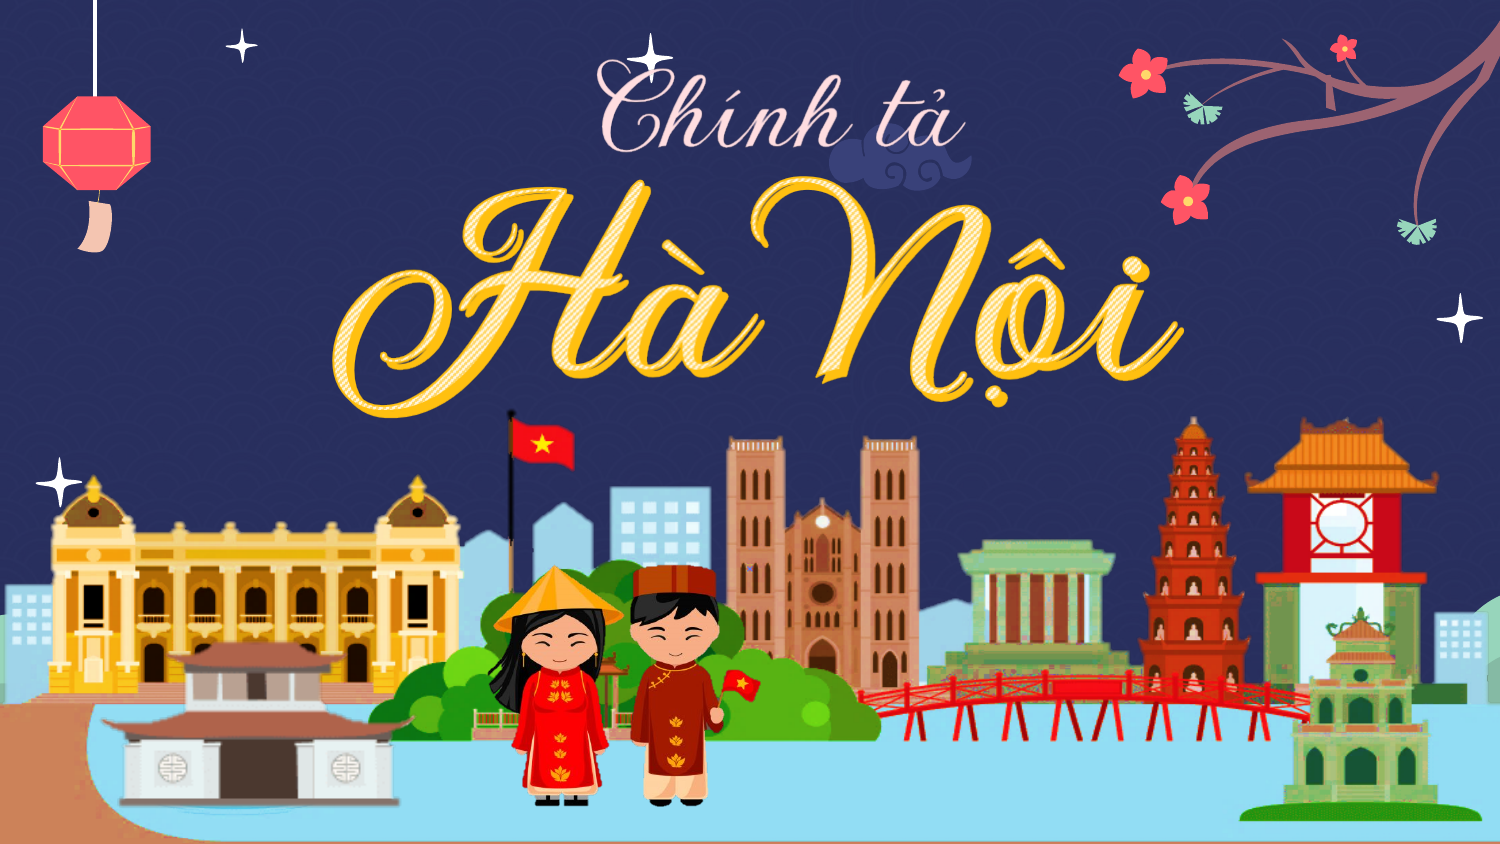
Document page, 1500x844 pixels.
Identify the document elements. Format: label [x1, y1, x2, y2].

text_box [42, 0, 151, 253]
text_box [0, 259, 1500, 844]
picture [315, 0, 1185, 259]
